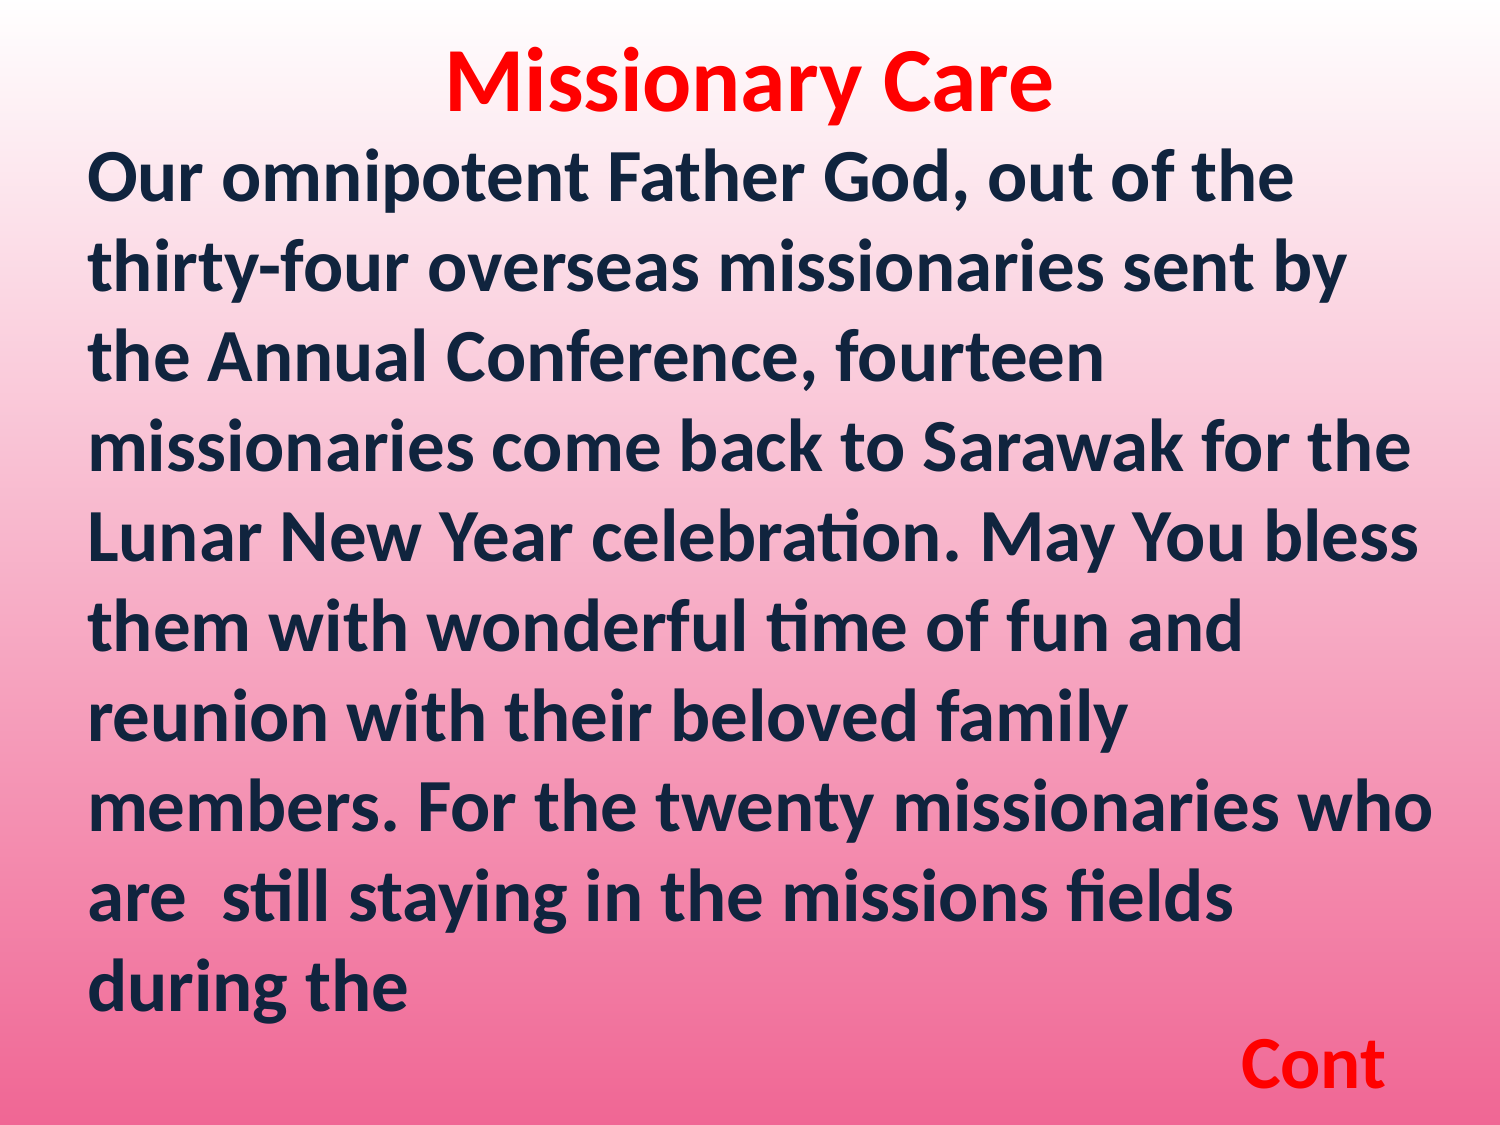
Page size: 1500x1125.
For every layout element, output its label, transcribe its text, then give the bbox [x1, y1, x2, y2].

list Our omnipotent Father God, out of the thirty-four overseas missionaries sent by the Annual Conference, fourteen missionaries come back to Sarawak for the Lunar New Year celebration. May You bless them with wonderful time of fun and reunion with their beloved family members. For the twenty missionaries who are still staying in the missions fields during the [72, 119, 1456, 1088]
text_box Missionary Care [0, 34, 1500, 116]
text_box Cont [1127, 1017, 1500, 1100]
